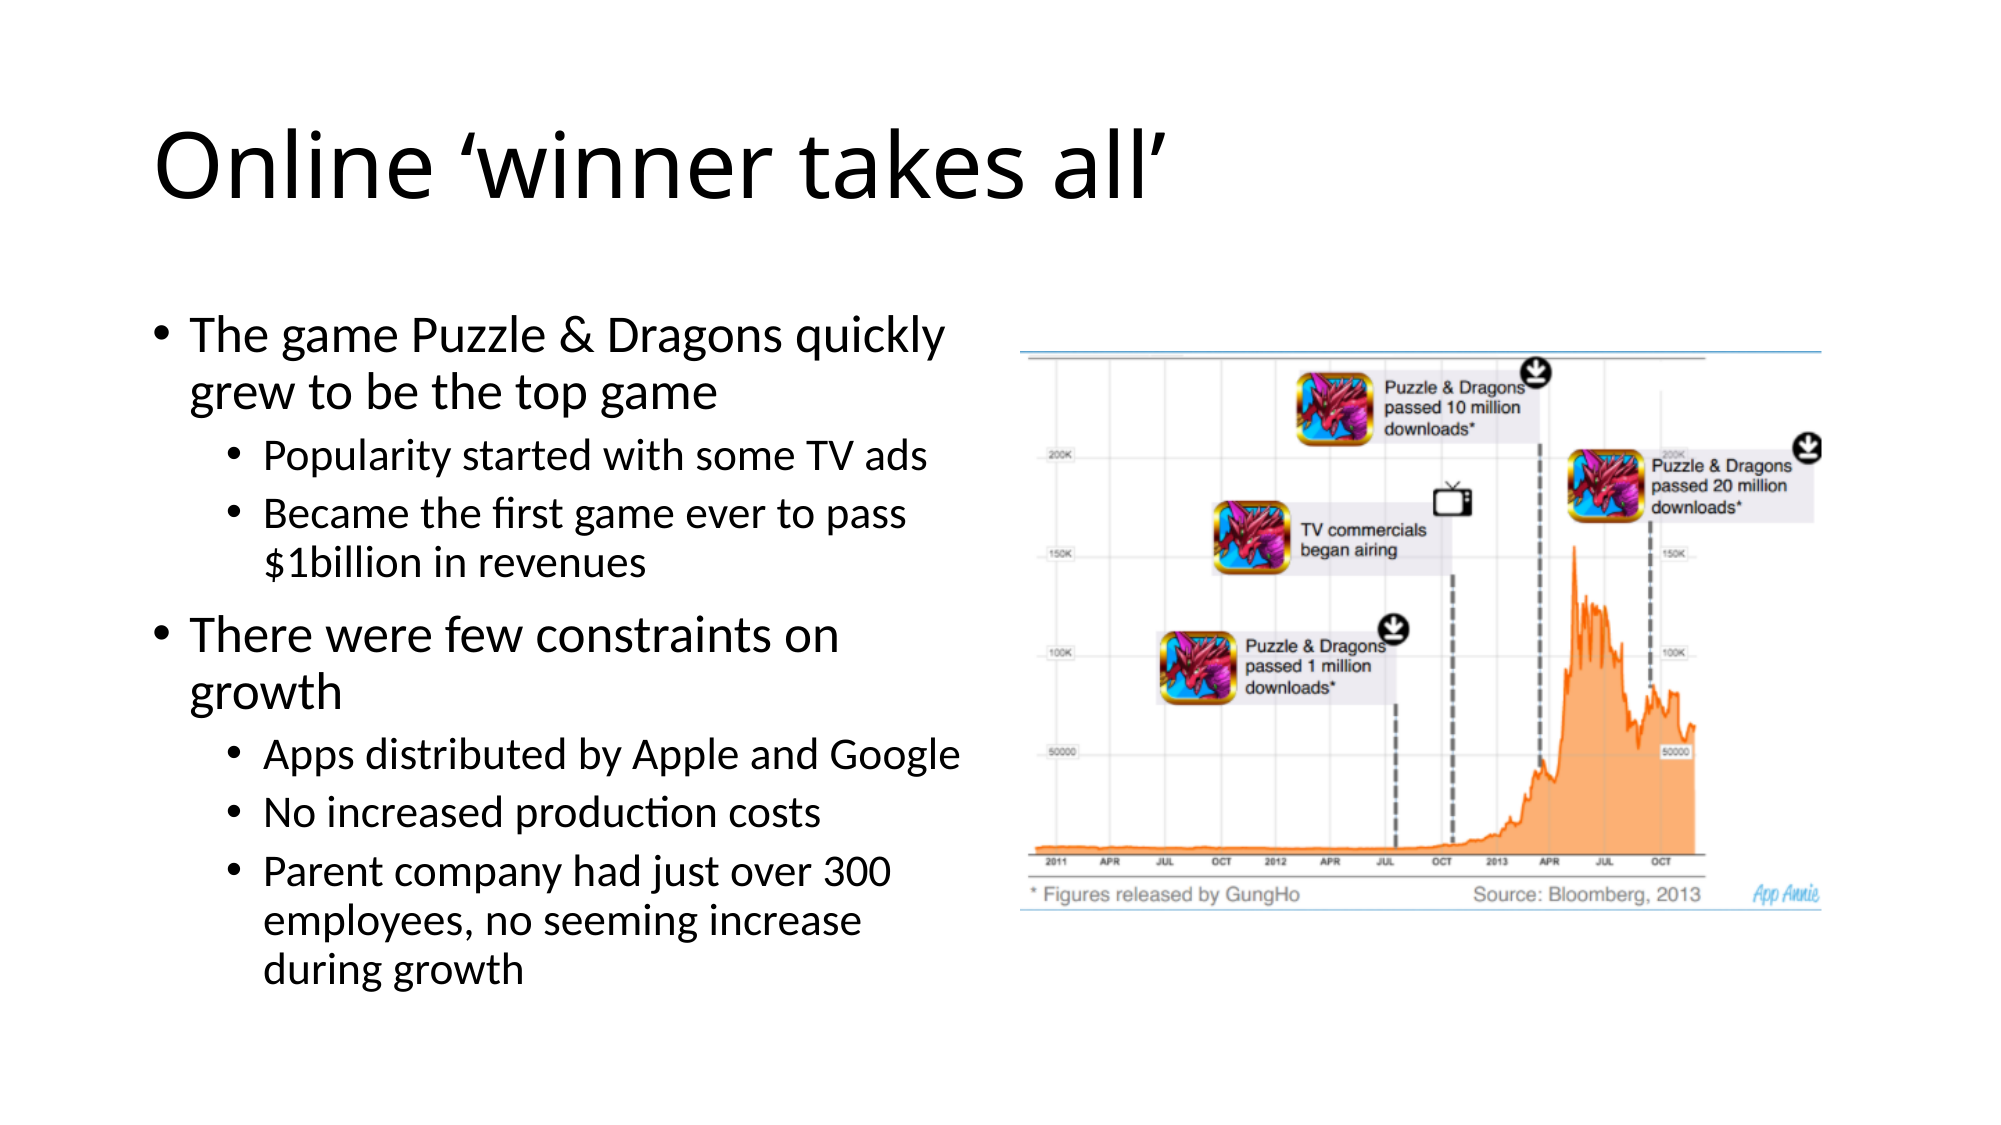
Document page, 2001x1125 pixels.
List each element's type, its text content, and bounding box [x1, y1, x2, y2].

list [1019, 351, 1830, 915]
list The game Puzzle & Dragons quickly grew to be the top game Popularity started with some TV ads Became the first game ever to pass $1billion in revenues There were few constraints on growth Apps distributed by Apple and Google No increased production costs Parent company had just over 300 employees, no seeming increase during growth [137, 299, 988, 1014]
title Online ‘winner takes all’ [137, 59, 1863, 278]
